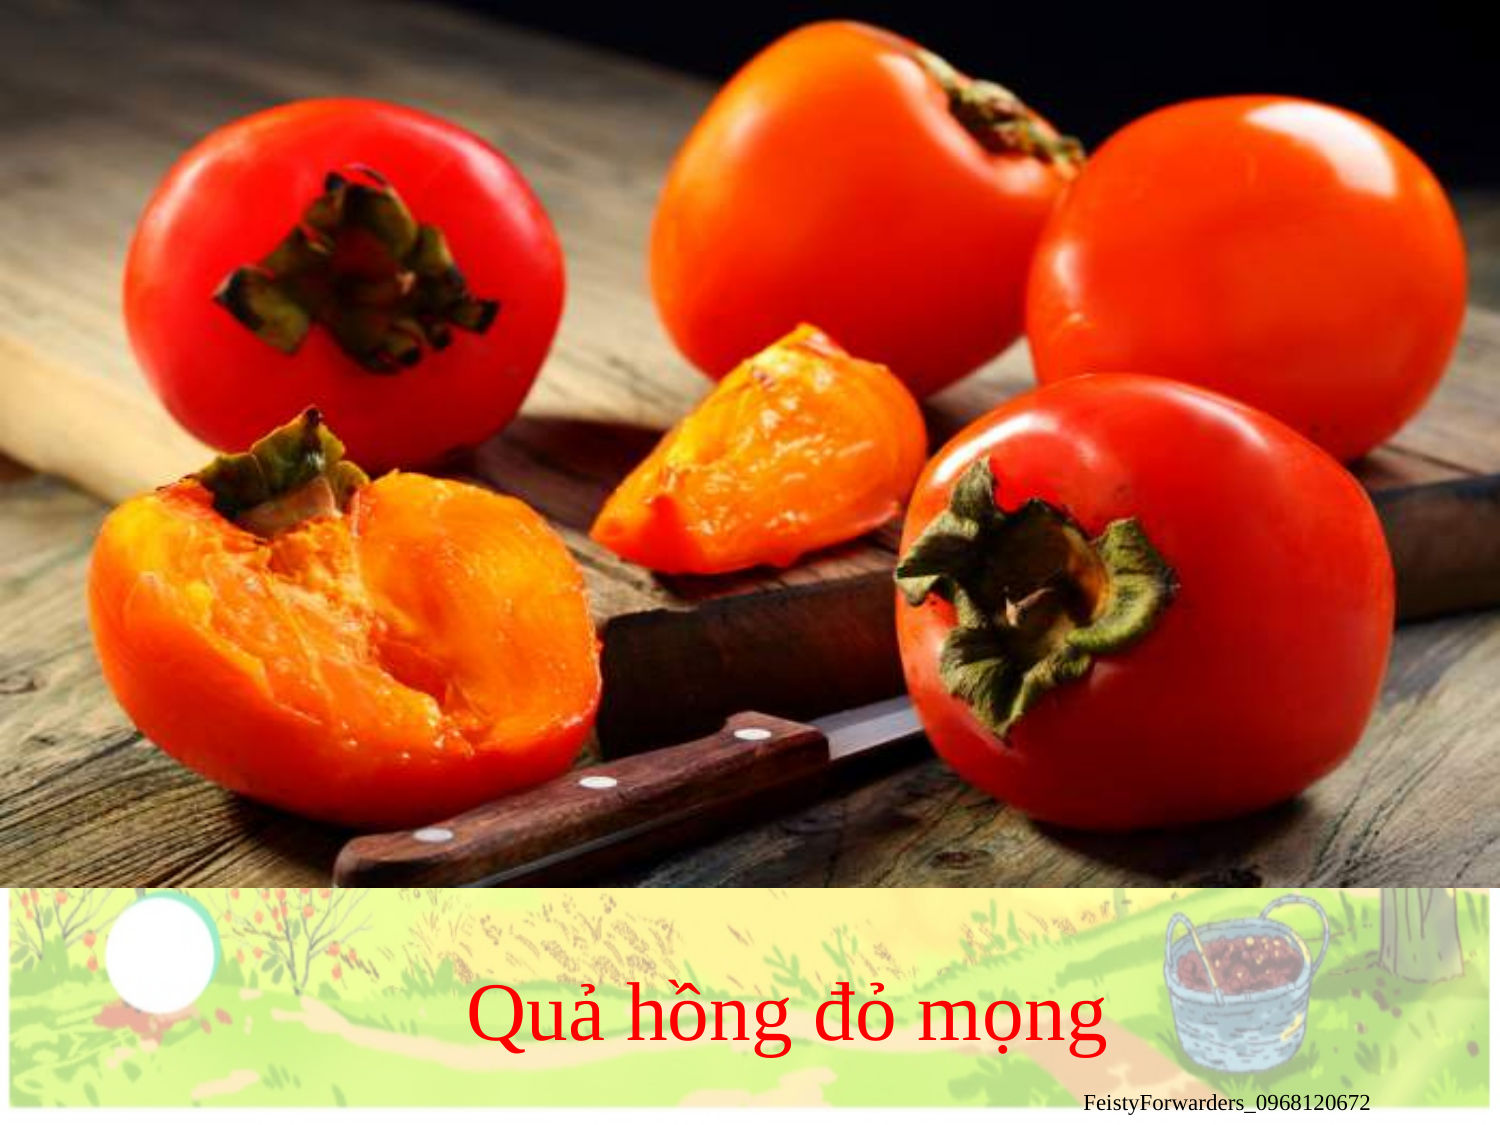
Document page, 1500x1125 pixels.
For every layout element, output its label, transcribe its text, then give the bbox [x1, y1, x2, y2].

picture [0, 0, 1500, 888]
text_box Quả hồng đỏ mọng [412, 950, 1163, 1065]
